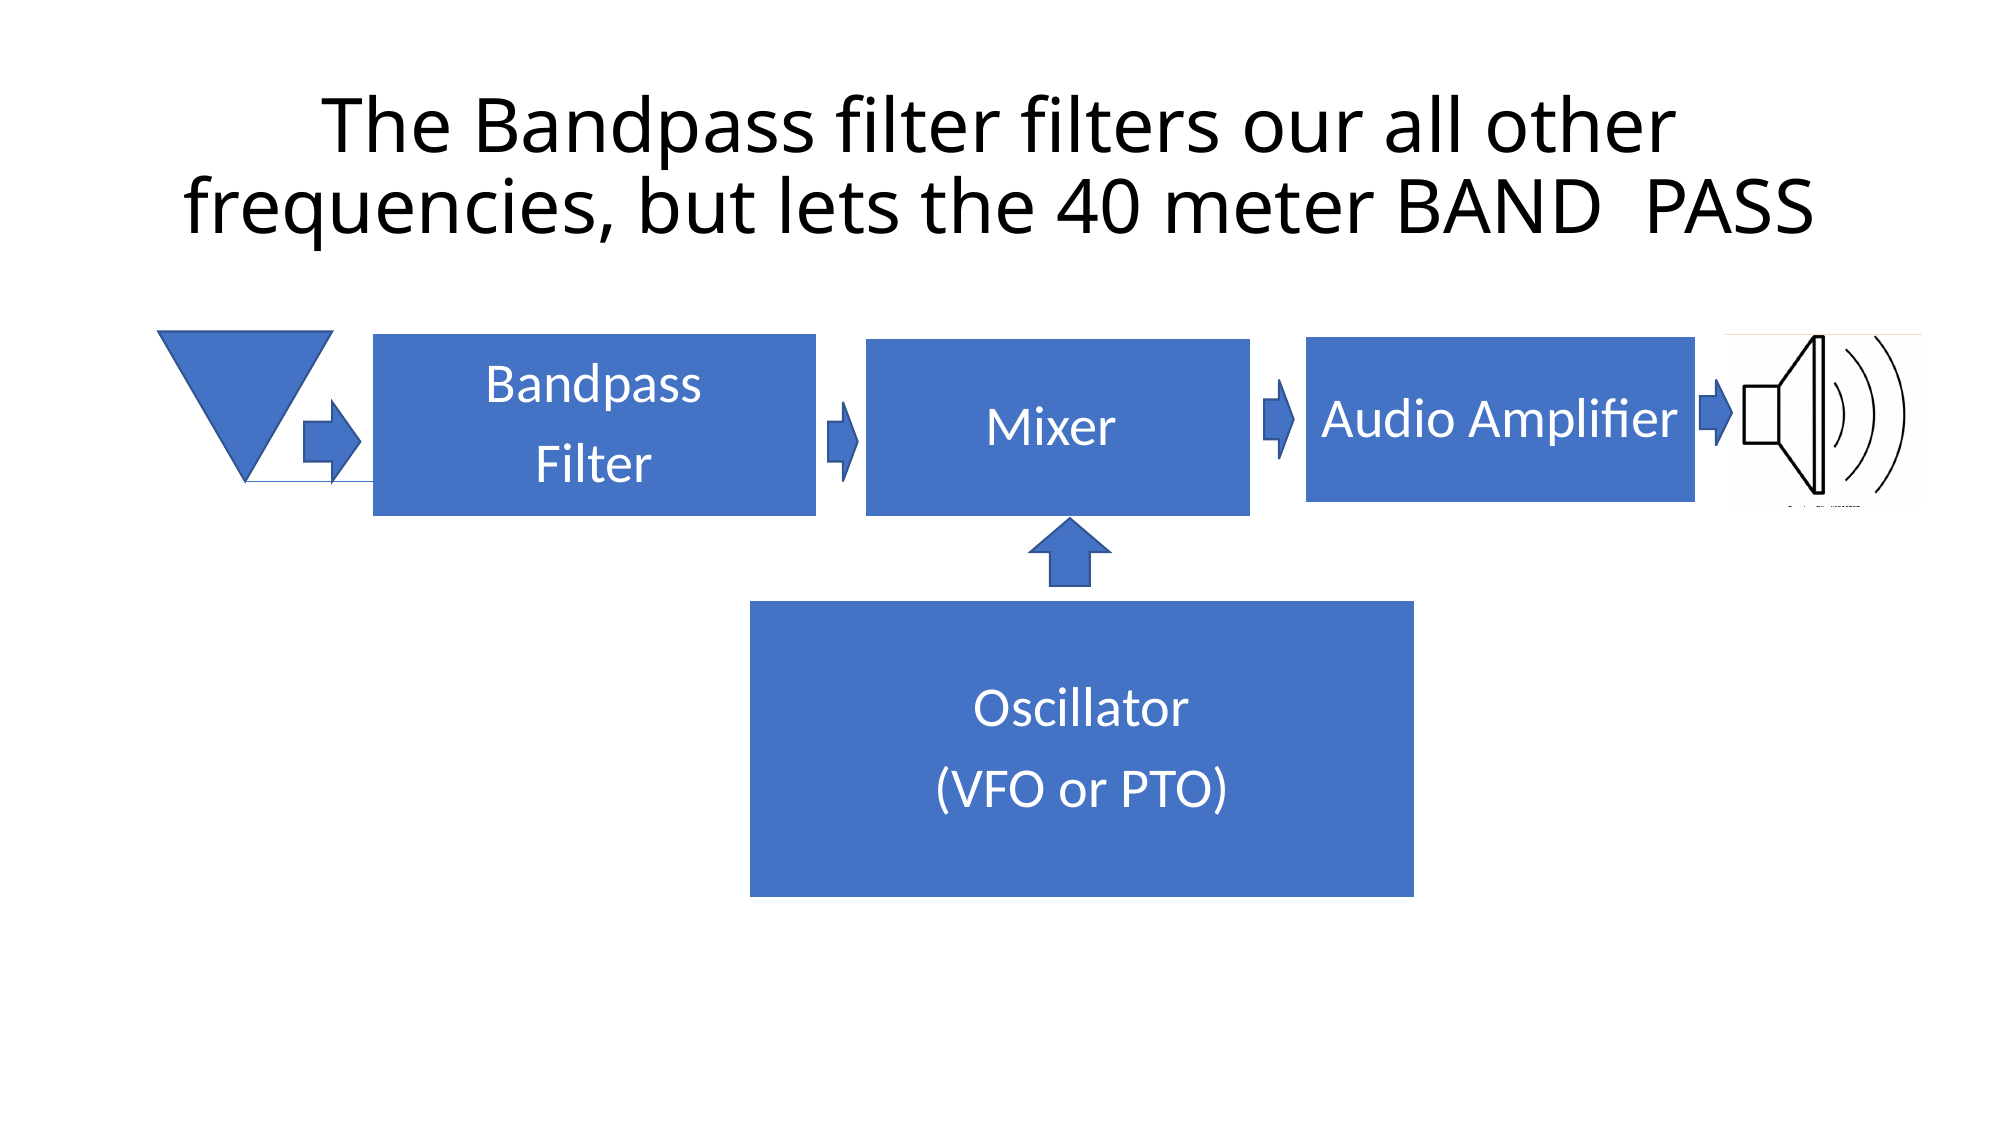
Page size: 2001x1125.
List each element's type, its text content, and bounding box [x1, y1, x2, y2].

title The Bandpass filter filters our all other frequencies, but lets the 40 meter BAND PASS [137, 59, 1863, 278]
picture [1725, 332, 1922, 507]
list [137, 297, 1863, 1012]
